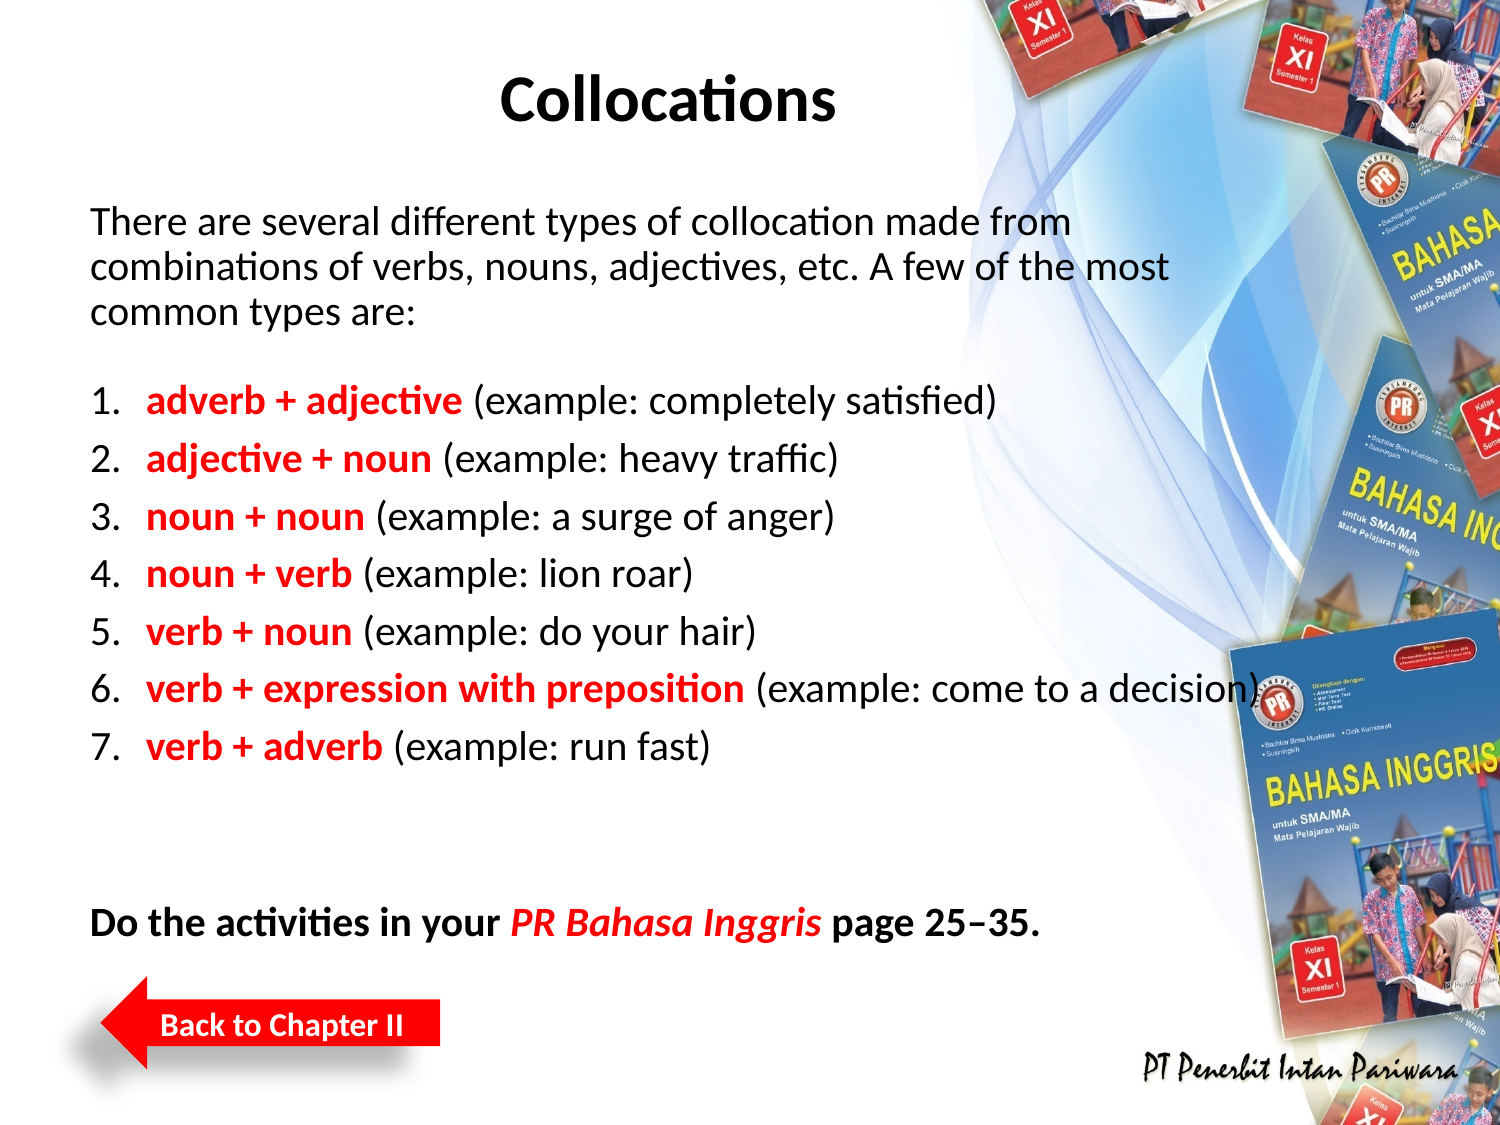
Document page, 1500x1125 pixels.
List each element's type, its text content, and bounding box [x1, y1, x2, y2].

text_box Do the activities in your PR Bahasa Inggris page 25–35. [74, 887, 1188, 953]
title Collocations [74, 48, 1263, 151]
list There are several different types of collocation made from combinations of verbs, nouns, adjectives, etc. A few of the most common types are: 1. adverb + adjective (example: completely satisfied) 2. adjective + noun (example: heavy traffic) 3. noun + noun (example: a surge of anger) 4. noun + verb (example: lion roar) 5. verb + noun (example: do your hair) 6. verb + expression with preposition (example: come to a decision) 7. verb + adverb (example: run fast) [74, 191, 1288, 780]
picture [0, 0, 1500, 1125]
text_box Back to Chapter II [100, 975, 441, 1070]
